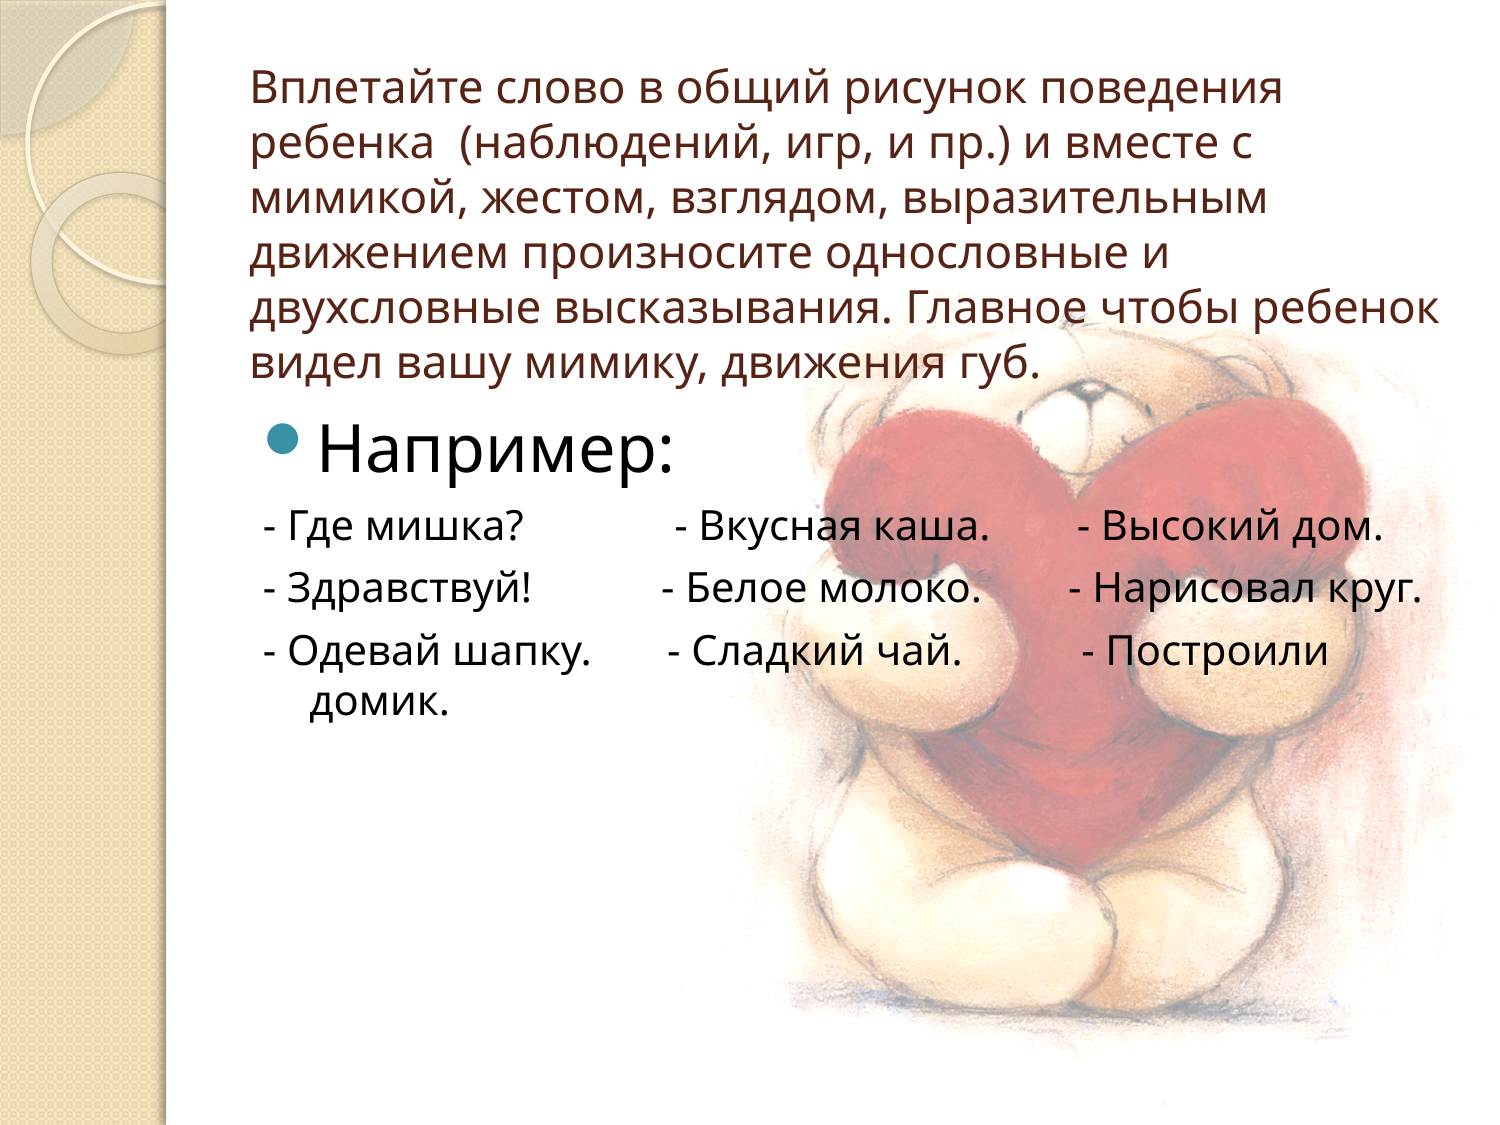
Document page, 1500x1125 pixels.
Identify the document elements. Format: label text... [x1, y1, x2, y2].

title Вплетайте слово в общий рисунок поведения ребенка (наблюдений, игр, и пр.) и вместе с мимикой, жестом, взглядом, выразительным движением произносите однословные и двухсловные высказывания. Главное чтобы ребенок видел вашу мимику, движения губ. [234, 46, 1465, 398]
picture [348, 203, 1500, 1125]
list Например: - Где мишка? - Вкусная каша. - Высокий дом. - Здравствуй! - Белое молоко. - Нарисовал круг. - Одевай шапку. - Сладкий чай. - Построили домик. [234, 398, 341, 1026]
